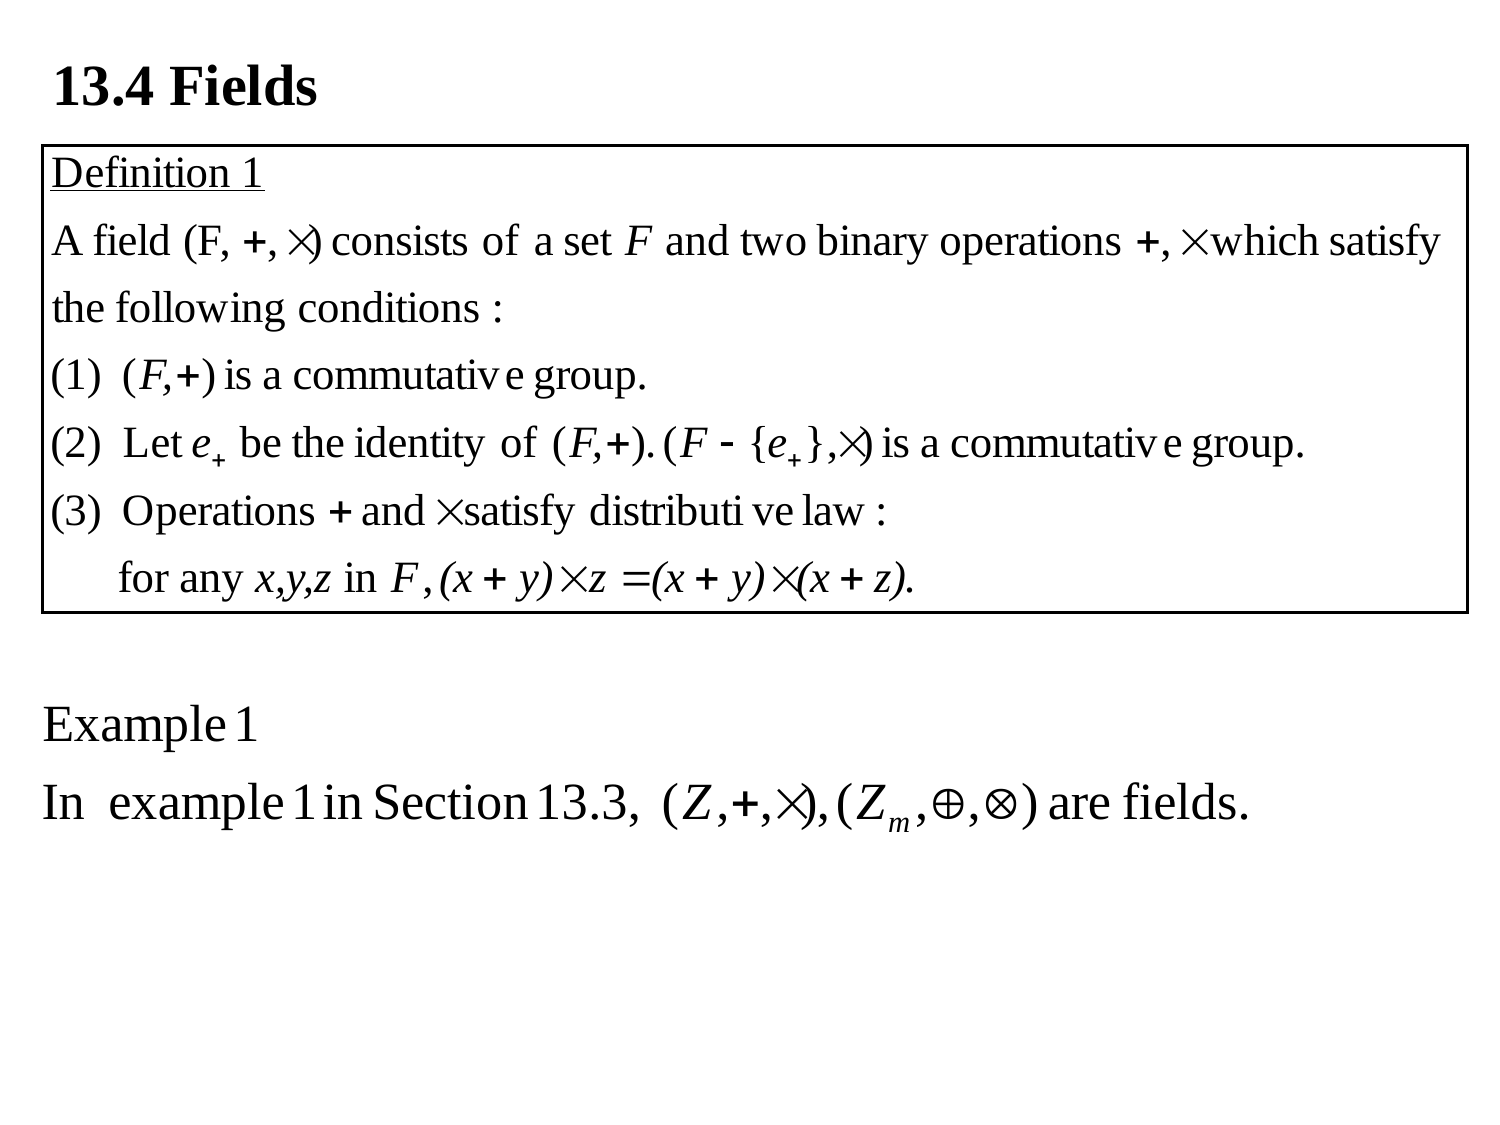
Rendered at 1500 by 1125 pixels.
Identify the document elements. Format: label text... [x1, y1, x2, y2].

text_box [44, 146, 1467, 611]
text_box 13.4 Fields [38, 39, 1103, 125]
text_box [33, 694, 1273, 844]
